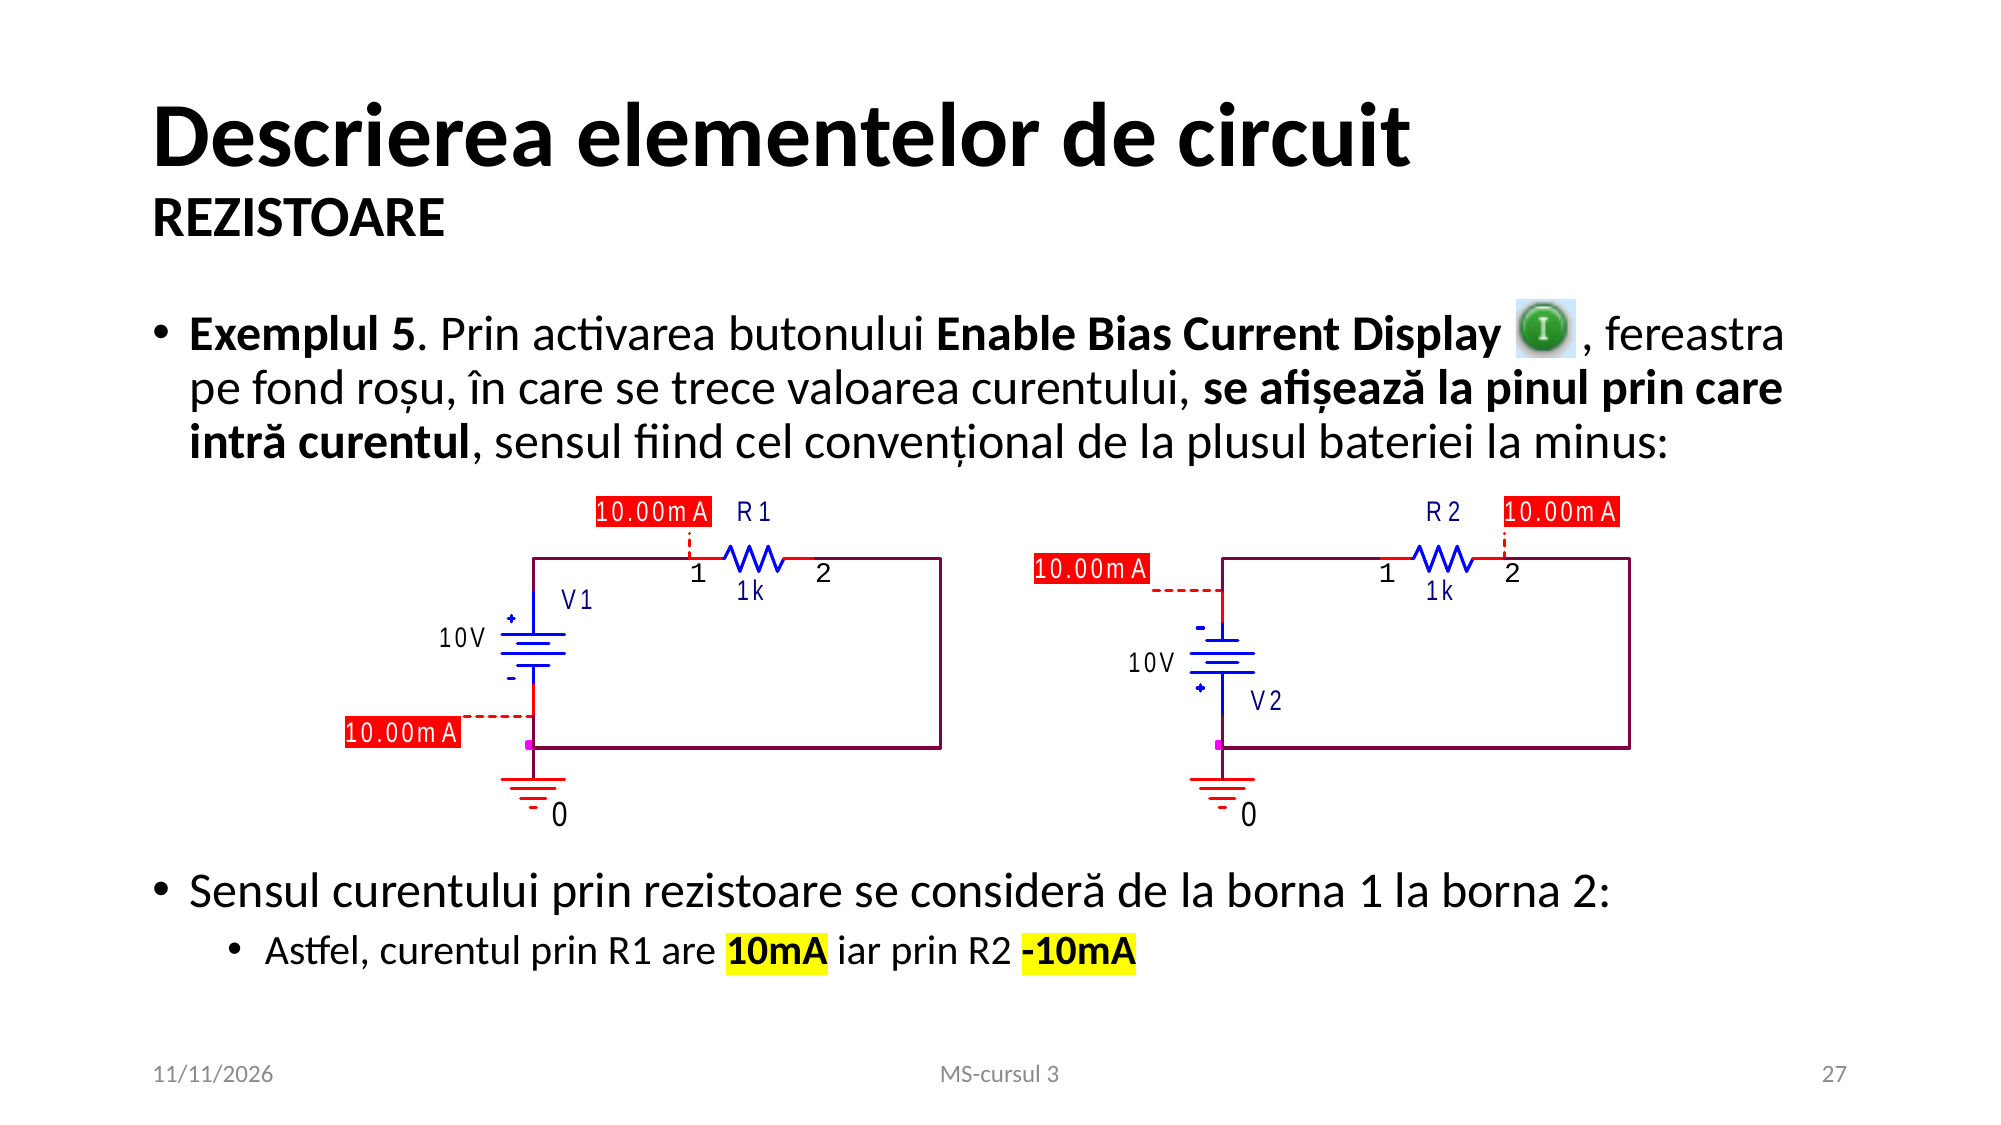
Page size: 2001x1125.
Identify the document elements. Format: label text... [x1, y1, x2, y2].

list Exemplul 5. Prin activarea butonului Enable Bias Current Display , fereastra pe fond roșu, în care se trece valoarea curentului, se afișează la pinul prin care intră curentul, sensul fiind cel convențional de la plusul bateriei la minus: Sensul curentului prin rezistoare se consideră de la borna 1 la borna 2: Astfel, curentul prin R1 are 10mA iar prin R2 -10mA [137, 299, 1863, 1014]
picture [1515, 299, 1577, 358]
slide_number 27 [1412, 1042, 1863, 1103]
footer MS-cursul 3 [662, 1042, 1338, 1103]
title Descrierea elementelor de circuit REZISTOARE [137, 59, 1863, 278]
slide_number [137, 1042, 588, 1103]
picture [342, 492, 1658, 834]
